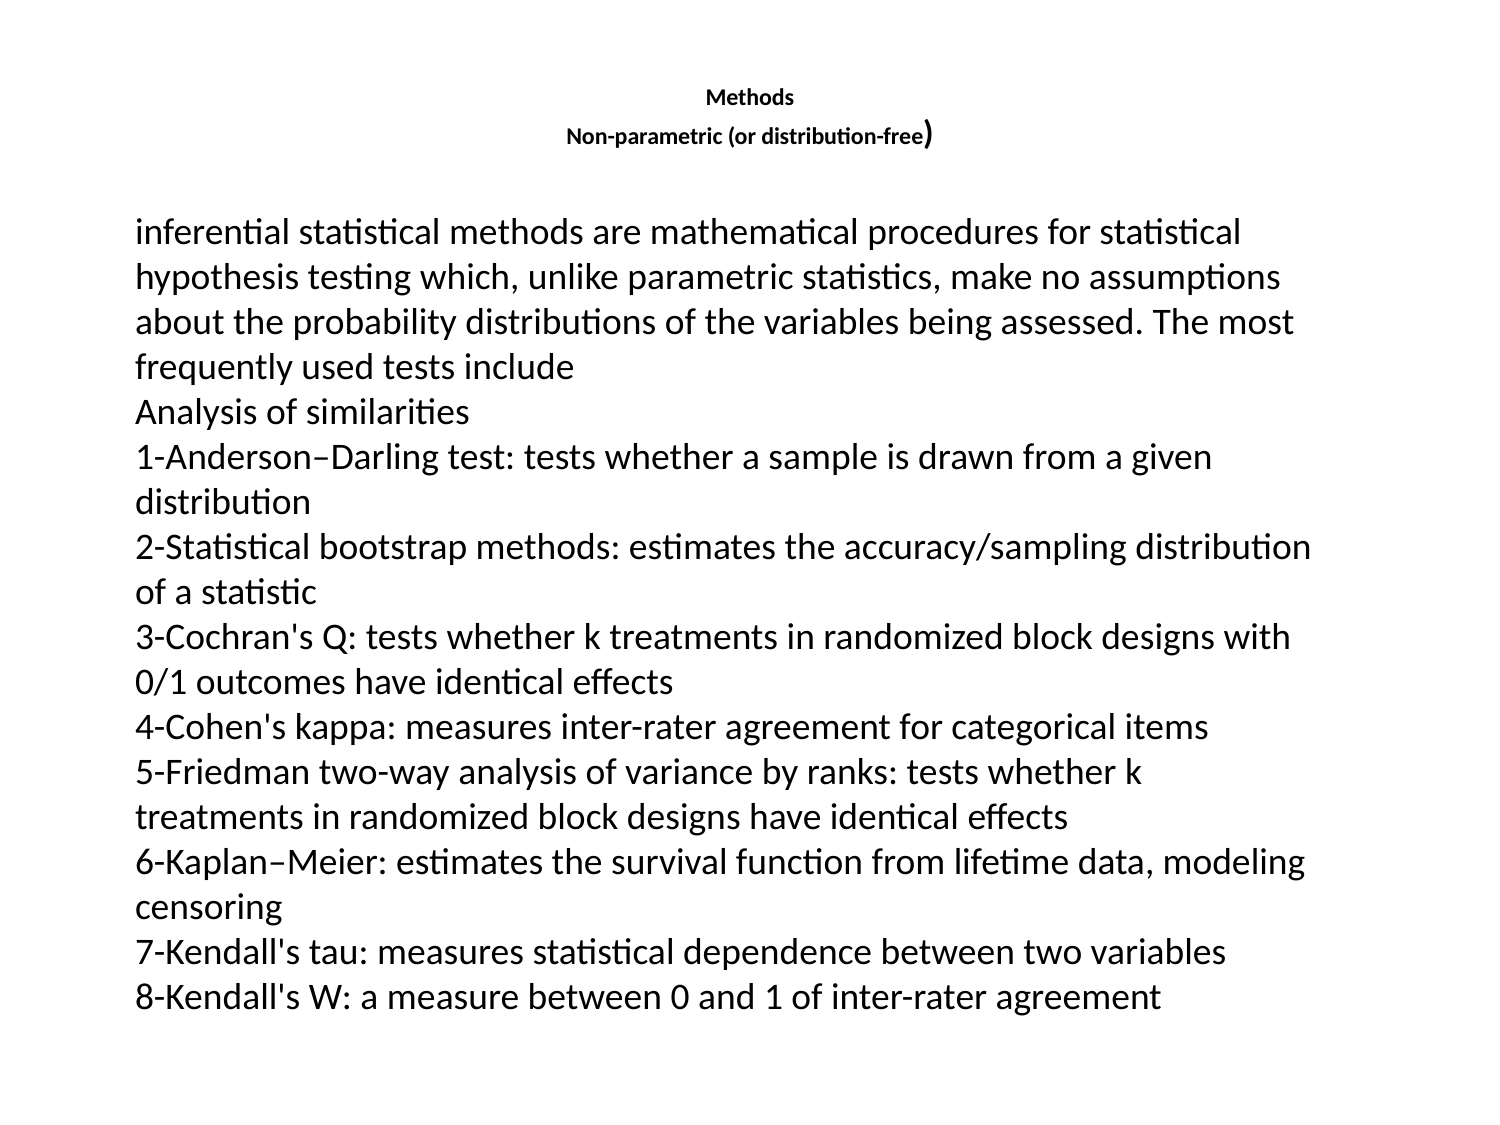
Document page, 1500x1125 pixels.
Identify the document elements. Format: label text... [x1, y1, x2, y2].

title Methods Non-parametric (or distribution-free) [75, 45, 1425, 200]
text_box inferential statistical methods are mathematical procedures for statistical hypothesis testing which, unlike parametric statistics, make no assumptions about the probability distributions of the variables being assessed. The most frequently used tests include Analysis of similarities 1-Anderson–Darling test: tests whether a sample is drawn from a given distribution 2-Statistical bootstrap methods: estimates the accuracy/sampling distribution of a statistic 3-Cochran's Q: tests whether k treatments in randomized block designs with 0/1 outcomes have identical effects 4-Cohen's kappa: measures inter-rater agreement for categorical items 5-Friedman two-way analysis of variance by ranks: tests whether k treatments in randomized block designs have identical effects 6-Kaplan–Meier: estimates the survival function from lifetime data, modeling censoring 7-Kendall's tau: measures statistical dependence between two variables 8-Kendall's W: a measure between 0 and 1 of inter-rater agreement [120, 199, 1333, 1025]
